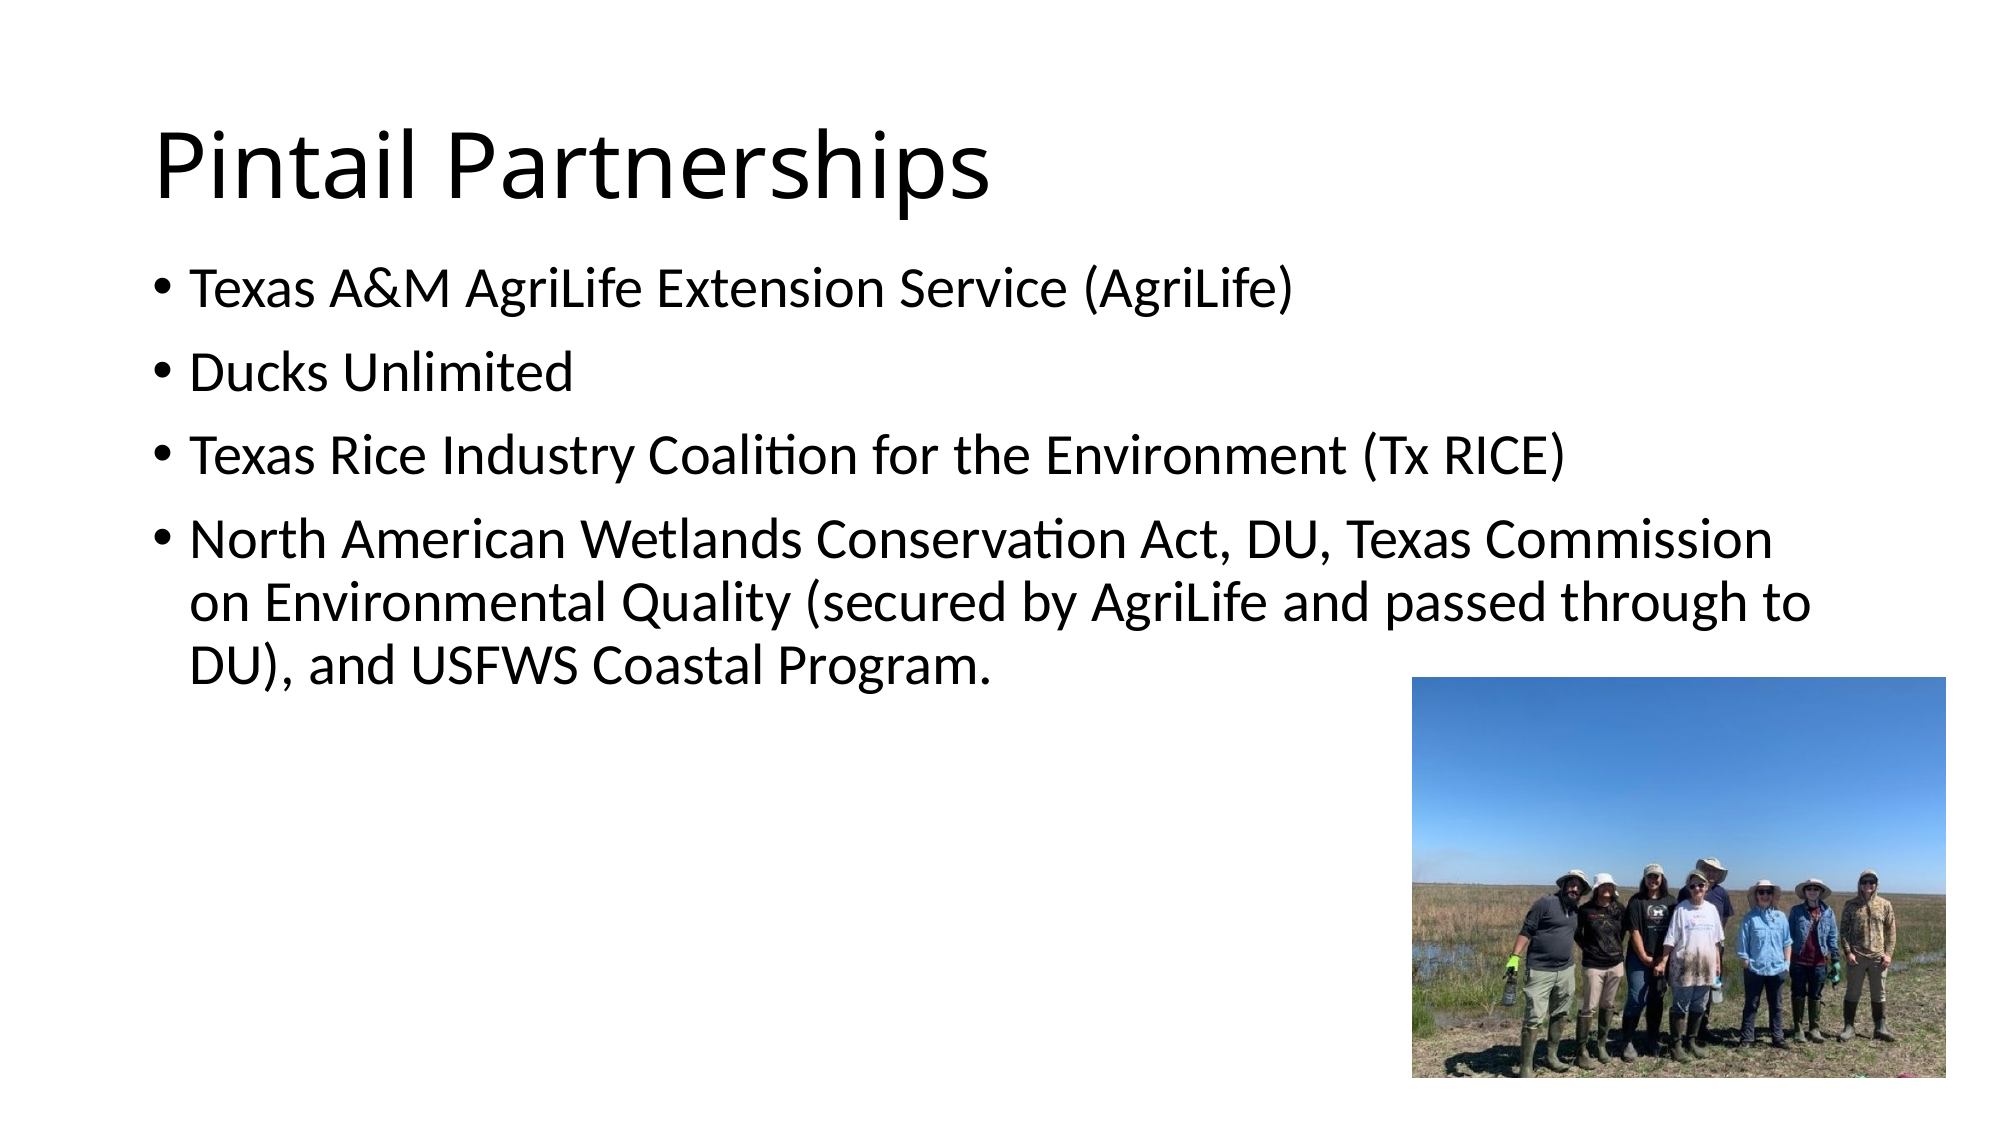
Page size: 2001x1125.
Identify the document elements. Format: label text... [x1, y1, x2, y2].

list Texas A&M AgriLife Extension Service (AgriLife) Ducks Unlimited Texas Rice Industry Coalition for the Environment (Tx RICE) North American Wetlands Conservation Act, DU, Texas Commission on Environmental Quality (secured by AgriLife and passed through to DU), and USFWS Coastal Program. [137, 249, 1863, 964]
picture [1412, 677, 1946, 1078]
title Pintail Partnerships [137, 59, 1863, 249]
